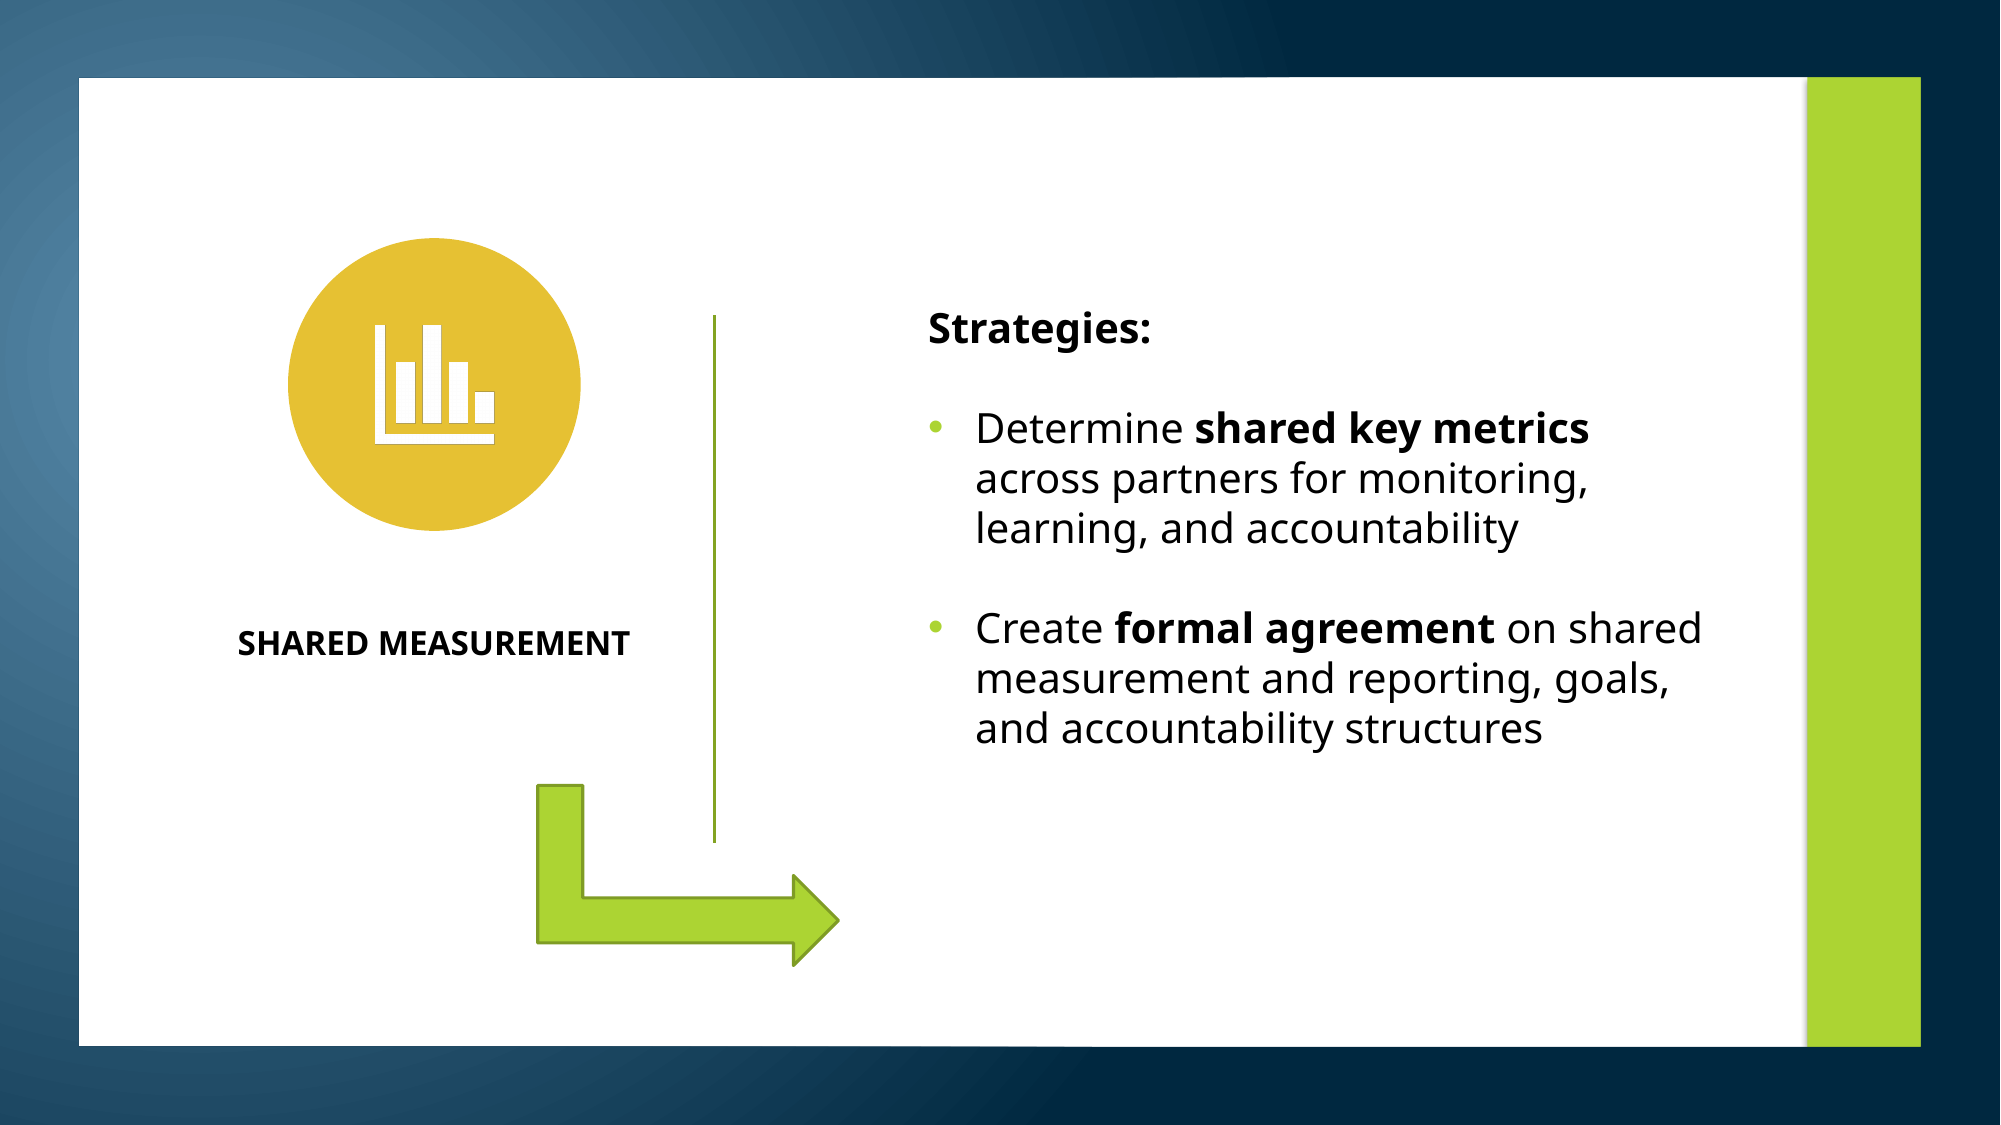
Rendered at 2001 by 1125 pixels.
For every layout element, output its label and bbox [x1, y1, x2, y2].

text_box [0, 0, 2000, 1125]
text_box [0, 235, 1225, 743]
